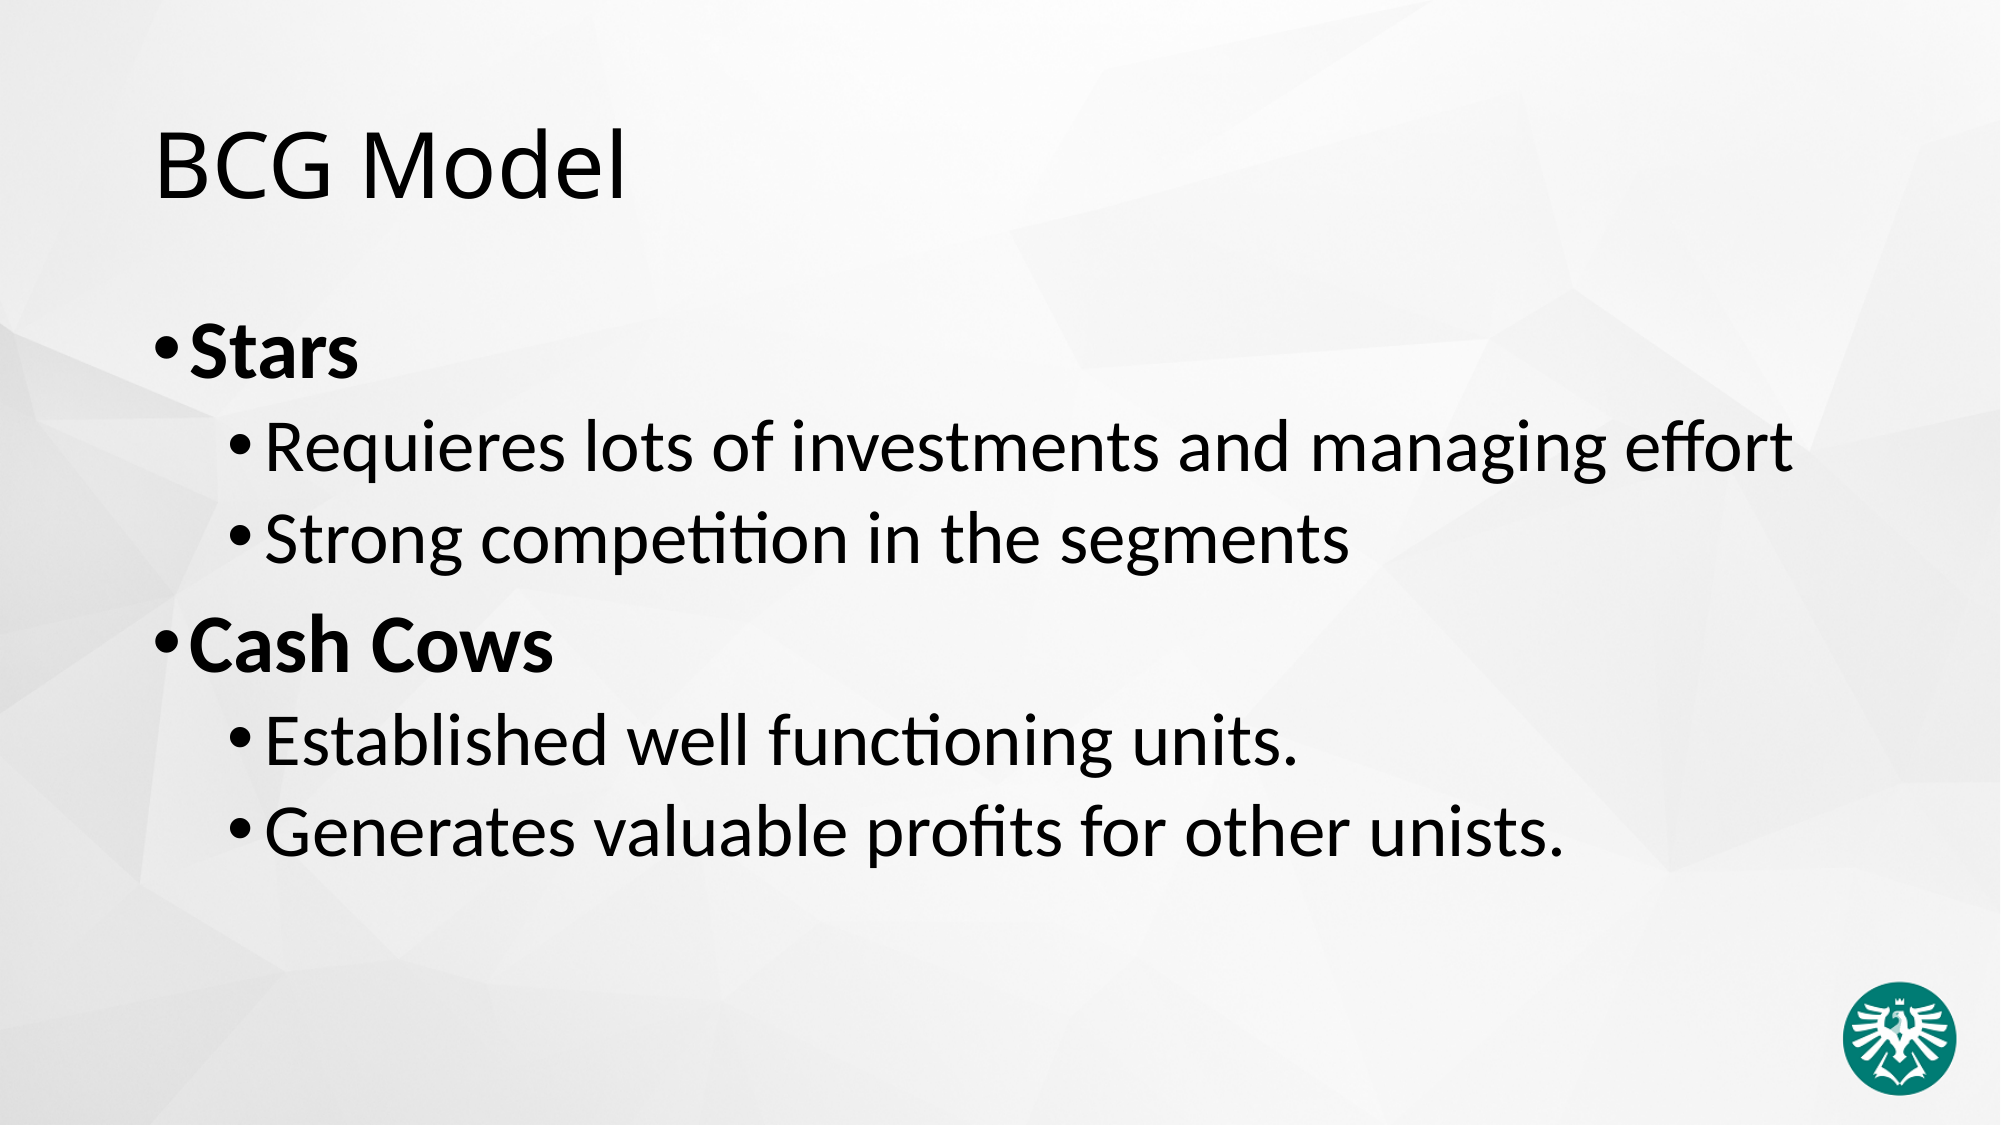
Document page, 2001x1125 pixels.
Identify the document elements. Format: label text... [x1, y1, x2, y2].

list Stars Requieres lots of investments and managing effort Strong competition in the segments Cash Cows Established well functioning units. Generates valuable profits for other unists. [137, 299, 1863, 1014]
title BCG Model [137, 59, 1863, 278]
picture [0, 0, 2001, 1125]
